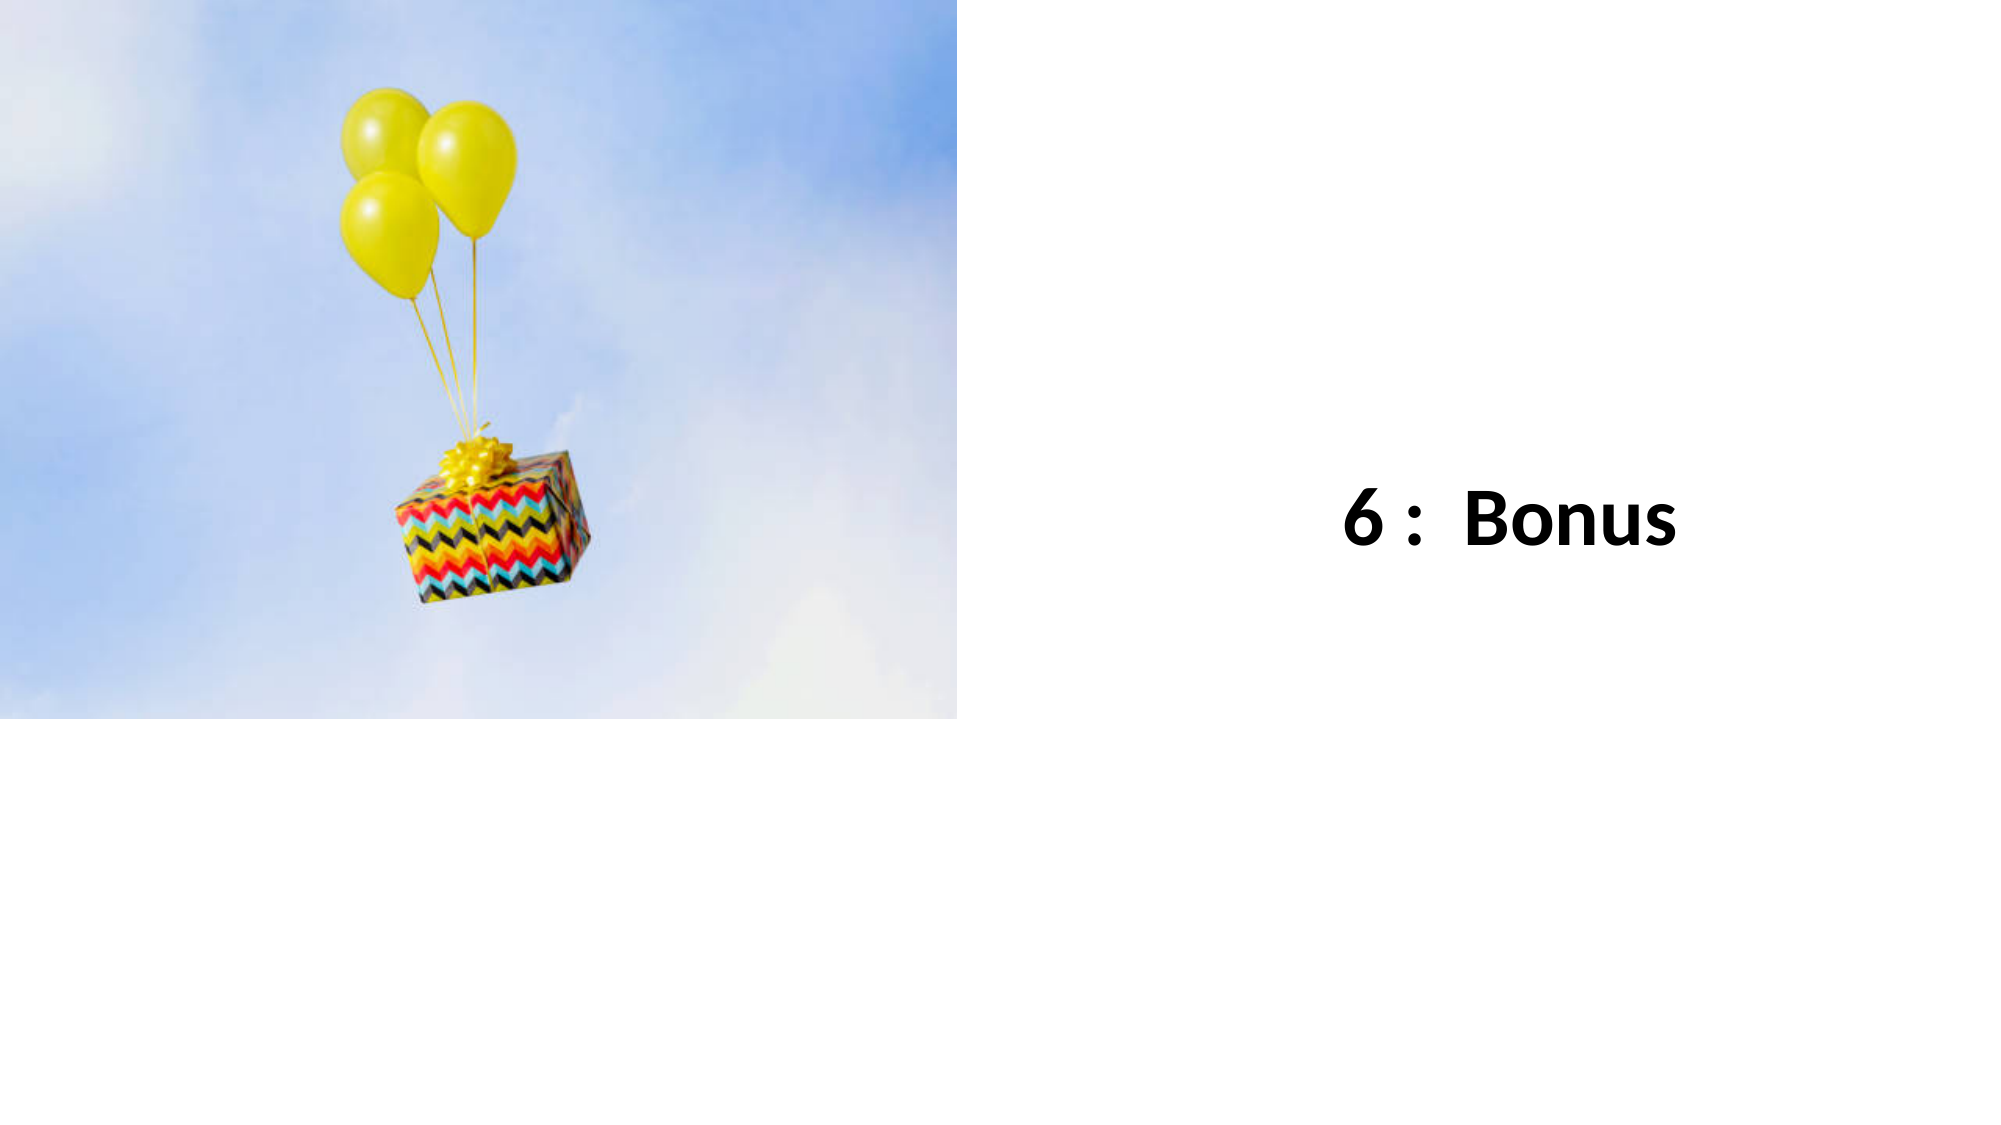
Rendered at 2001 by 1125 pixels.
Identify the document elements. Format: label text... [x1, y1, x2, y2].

picture [0, 0, 957, 719]
text_box 6 : Bonus [1019, 455, 2000, 570]
